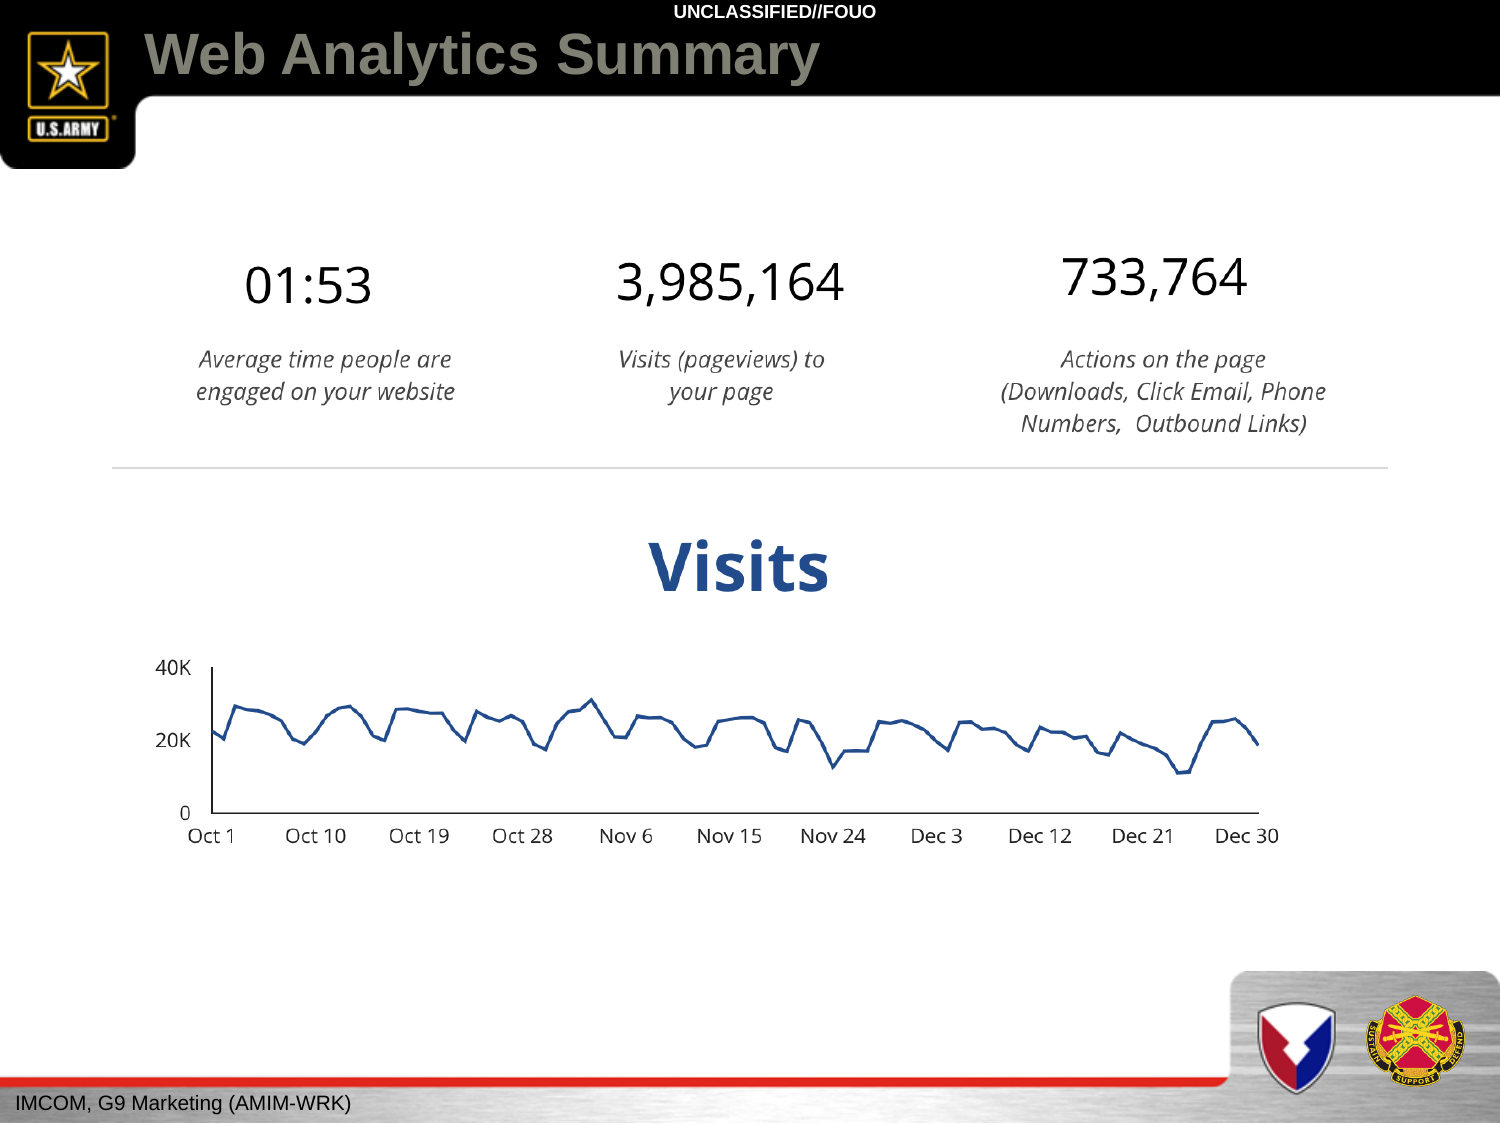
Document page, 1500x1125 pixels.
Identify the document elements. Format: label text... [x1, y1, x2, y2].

title Web Analytics Summary [136, 15, 1413, 96]
picture [0, 971, 1500, 1123]
picture [112, 208, 1388, 917]
picture [0, 0, 1500, 169]
